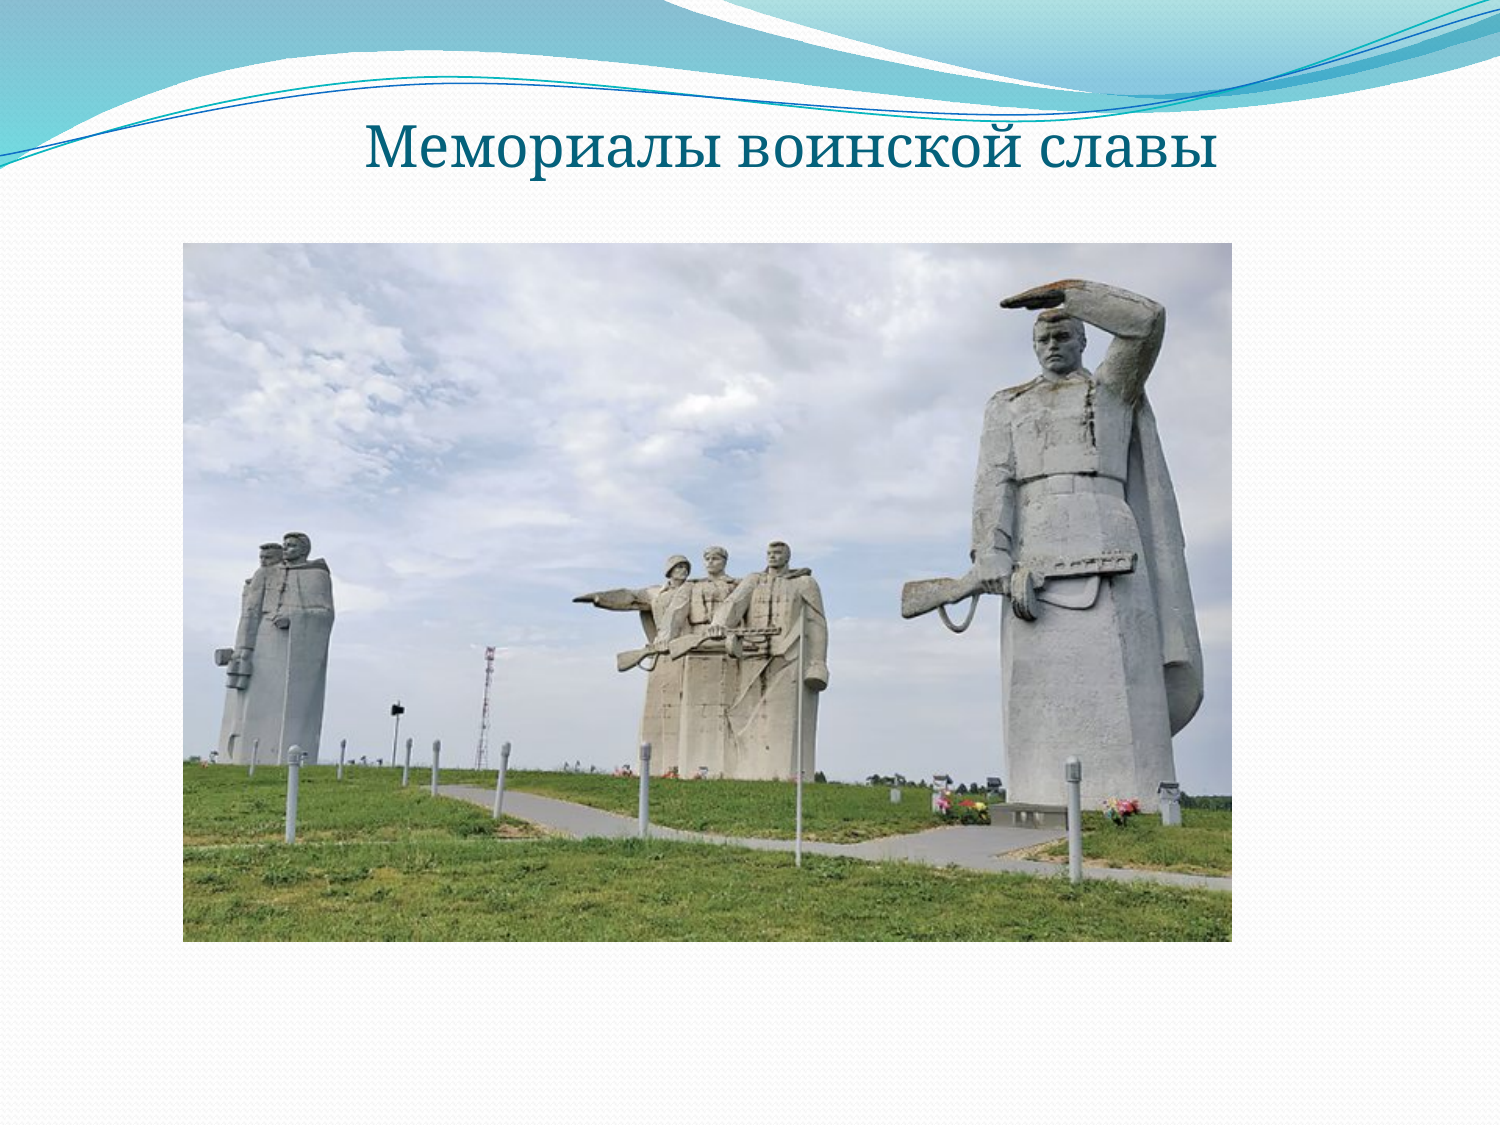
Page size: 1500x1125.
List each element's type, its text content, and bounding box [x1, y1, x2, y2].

picture [182, 243, 1232, 943]
list Мемориалы воинской славы [75, 101, 1425, 1038]
